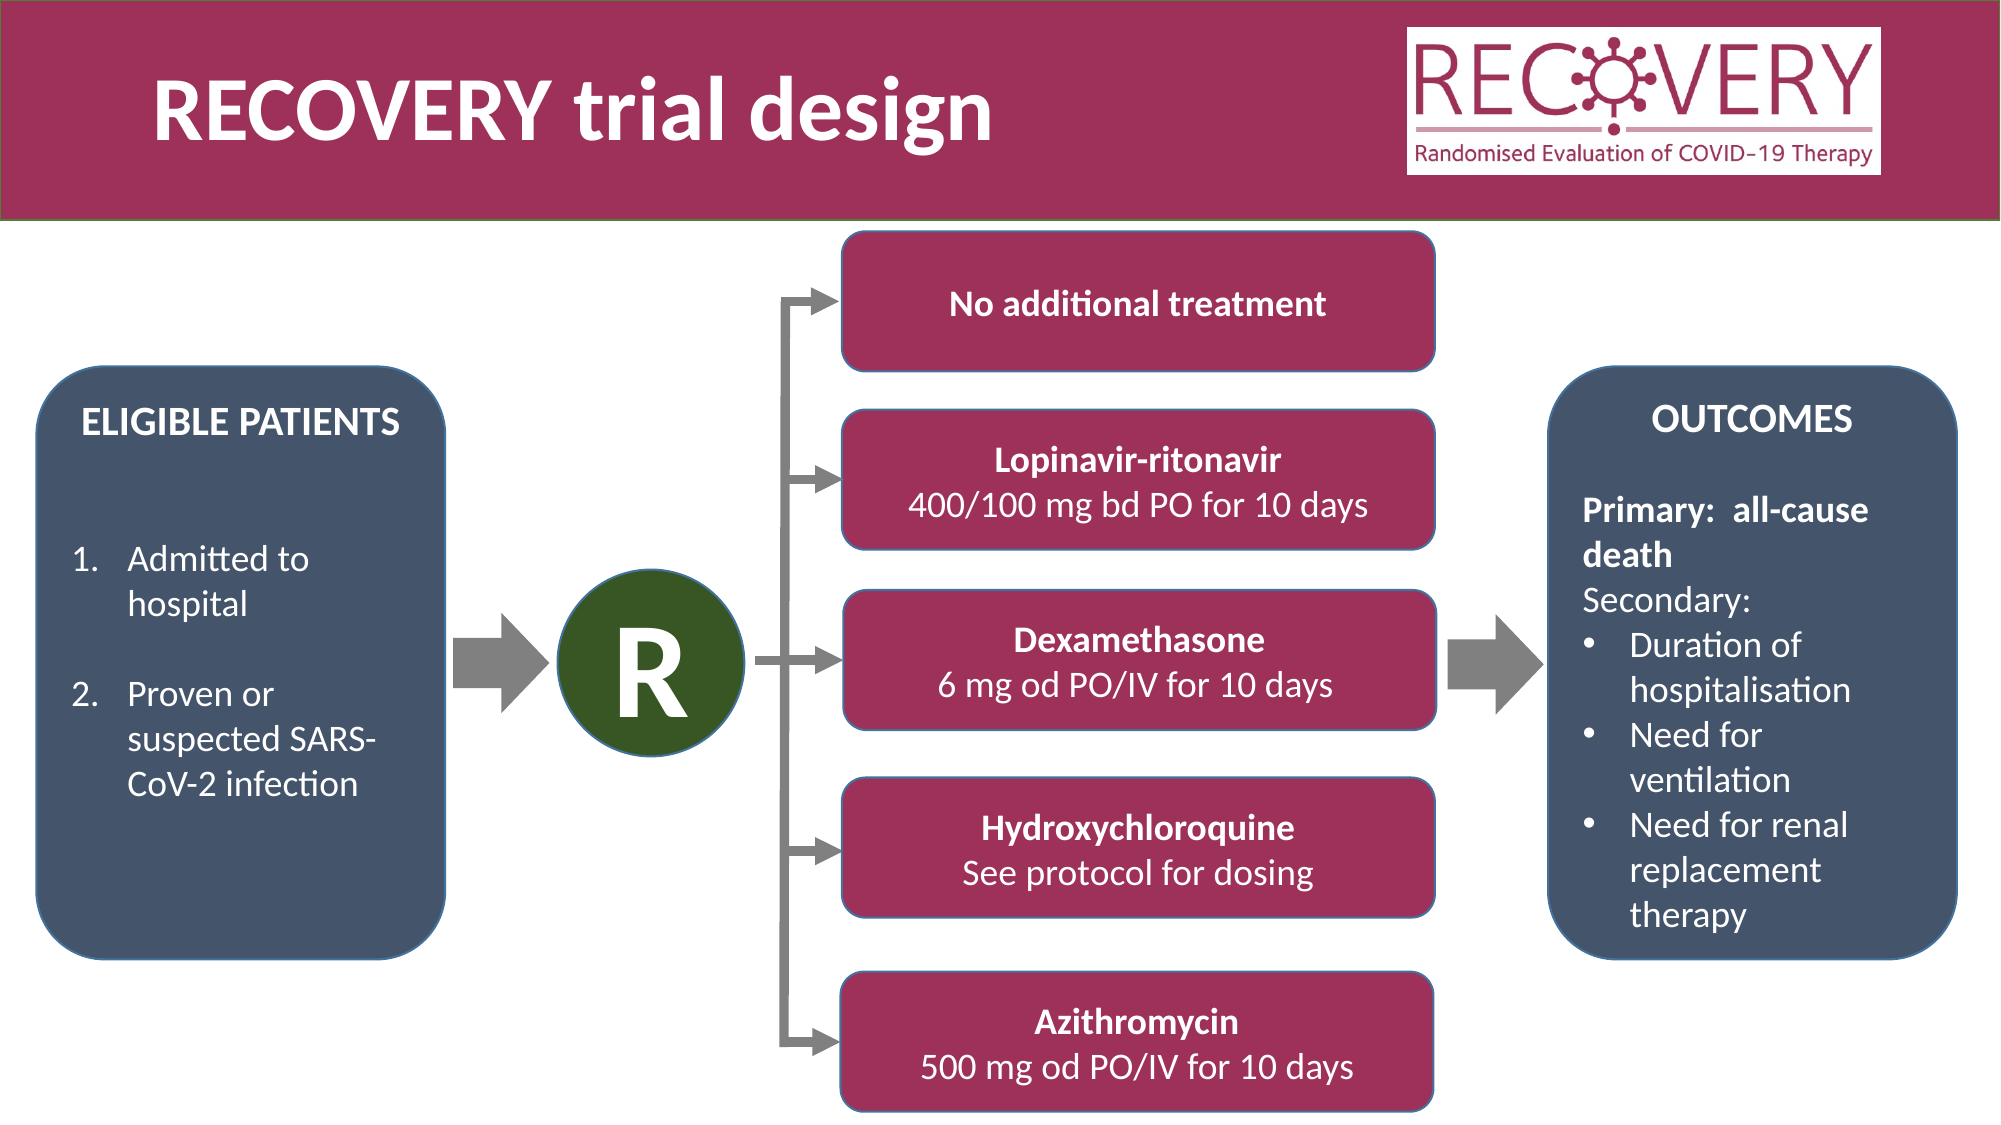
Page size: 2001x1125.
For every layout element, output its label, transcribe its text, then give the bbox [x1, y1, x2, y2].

text_box Hydroxychloroquine See protocol for dosing [840, 776, 1436, 919]
text_box [452, 610, 551, 716]
title RECOVERY trial design [137, 2, 1863, 220]
text_box No additional treatment [840, 230, 1436, 373]
text_box Azithromycin 500 mg od PO/IV for 10 days [839, 970, 1435, 1113]
text_box Dexamethasone 6 mg od PO/IV for 10 days [842, 588, 1438, 732]
text_box Lopinavir-ritonavir 400/100 mg bd PO for 10 days [840, 408, 1436, 551]
text_box R [556, 568, 746, 758]
text_box OUTCOMES Primary: all-cause death Secondary: Duration of hospitalisation Need for ventilation Need for renal replacement therapy [1547, 365, 1958, 961]
picture [1407, 27, 1881, 175]
text_box [1446, 611, 1546, 718]
text_box ELIGIBLE PATIENTS Admitted to hospital Proven or suspected SARS-CoV-2 infection [35, 365, 447, 961]
